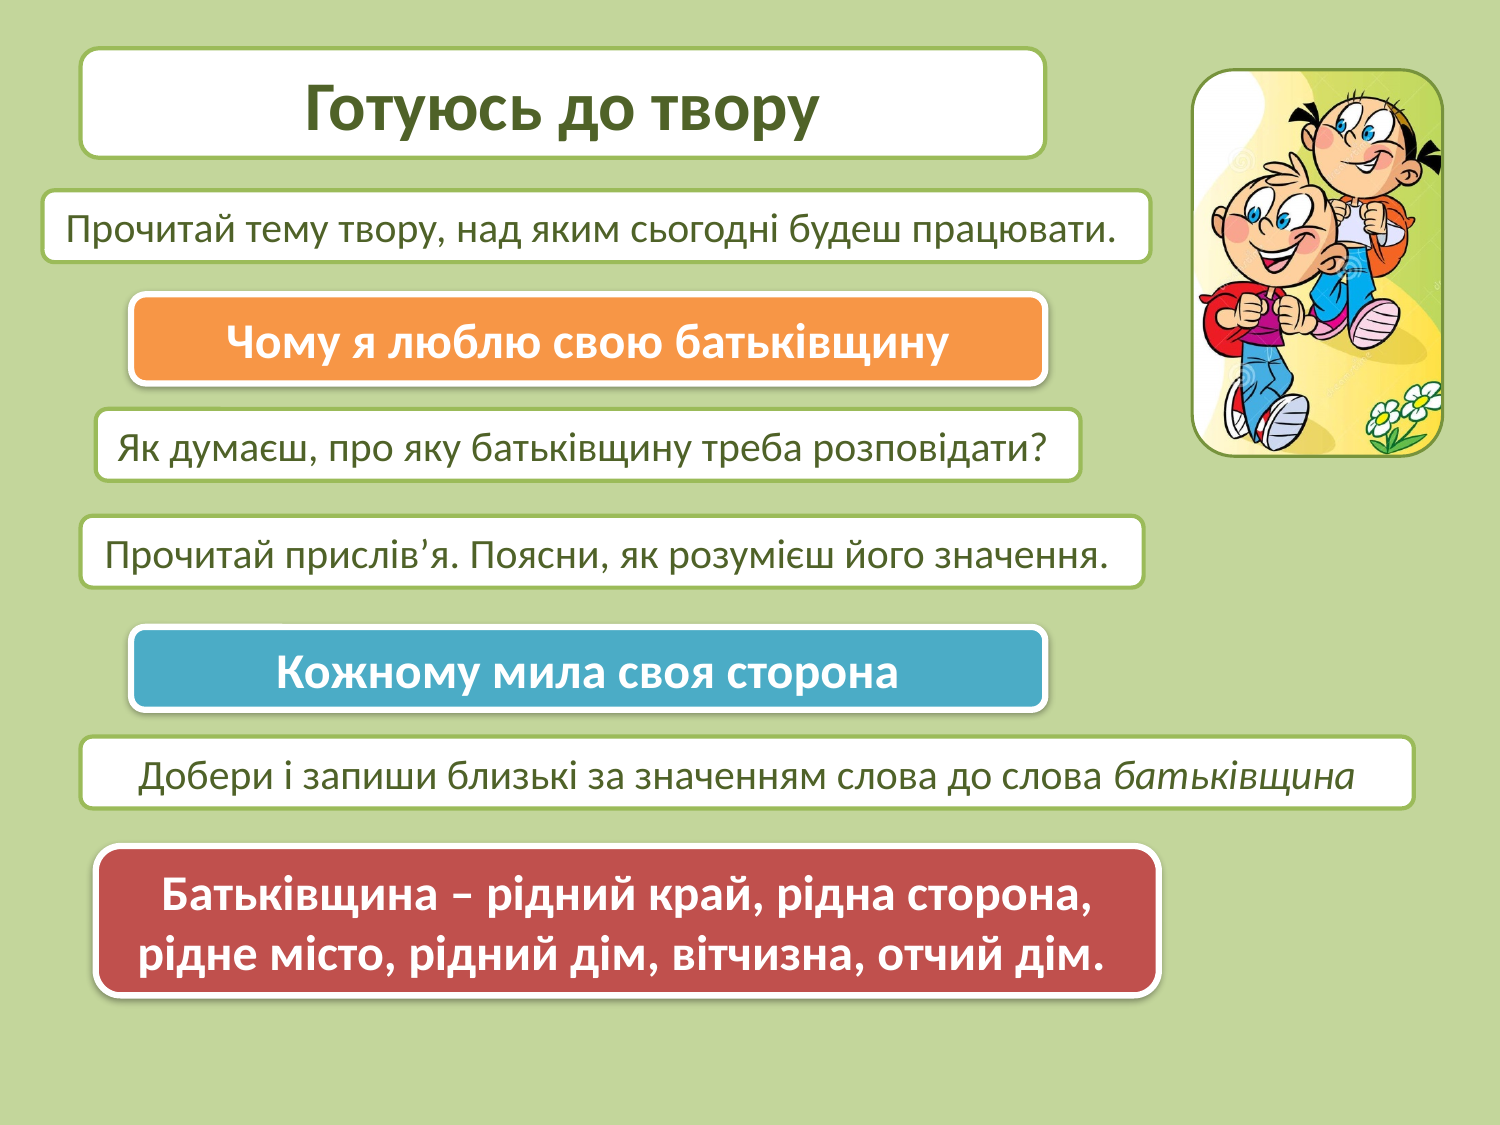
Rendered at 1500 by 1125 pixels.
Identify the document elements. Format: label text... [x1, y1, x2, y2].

text_box Прочитай прислів’я. Поясни, як розумієш його значення. [78, 513, 1146, 590]
text_box Готуюсь до твору [78, 46, 1048, 160]
text_box Добери і запиши близькі за значенням слова до слова батьківщина [78, 734, 1416, 811]
text_box Кожному мила своя сторона [127, 623, 1049, 713]
text_box Прочитай тему твору, над яким сьогодні будеш працювати. [40, 188, 1153, 265]
picture [1191, 69, 1443, 457]
text_box Чому я люблю свою батьківщину [127, 291, 1049, 387]
text_box Як думаєш, про яку батьківщину треба розповідати? [93, 406, 1083, 483]
text_box Батьківщина – рідний край, рідна сторона, рідне місто, рідний дім, вітчизна, отчий дім. [92, 842, 1162, 999]
